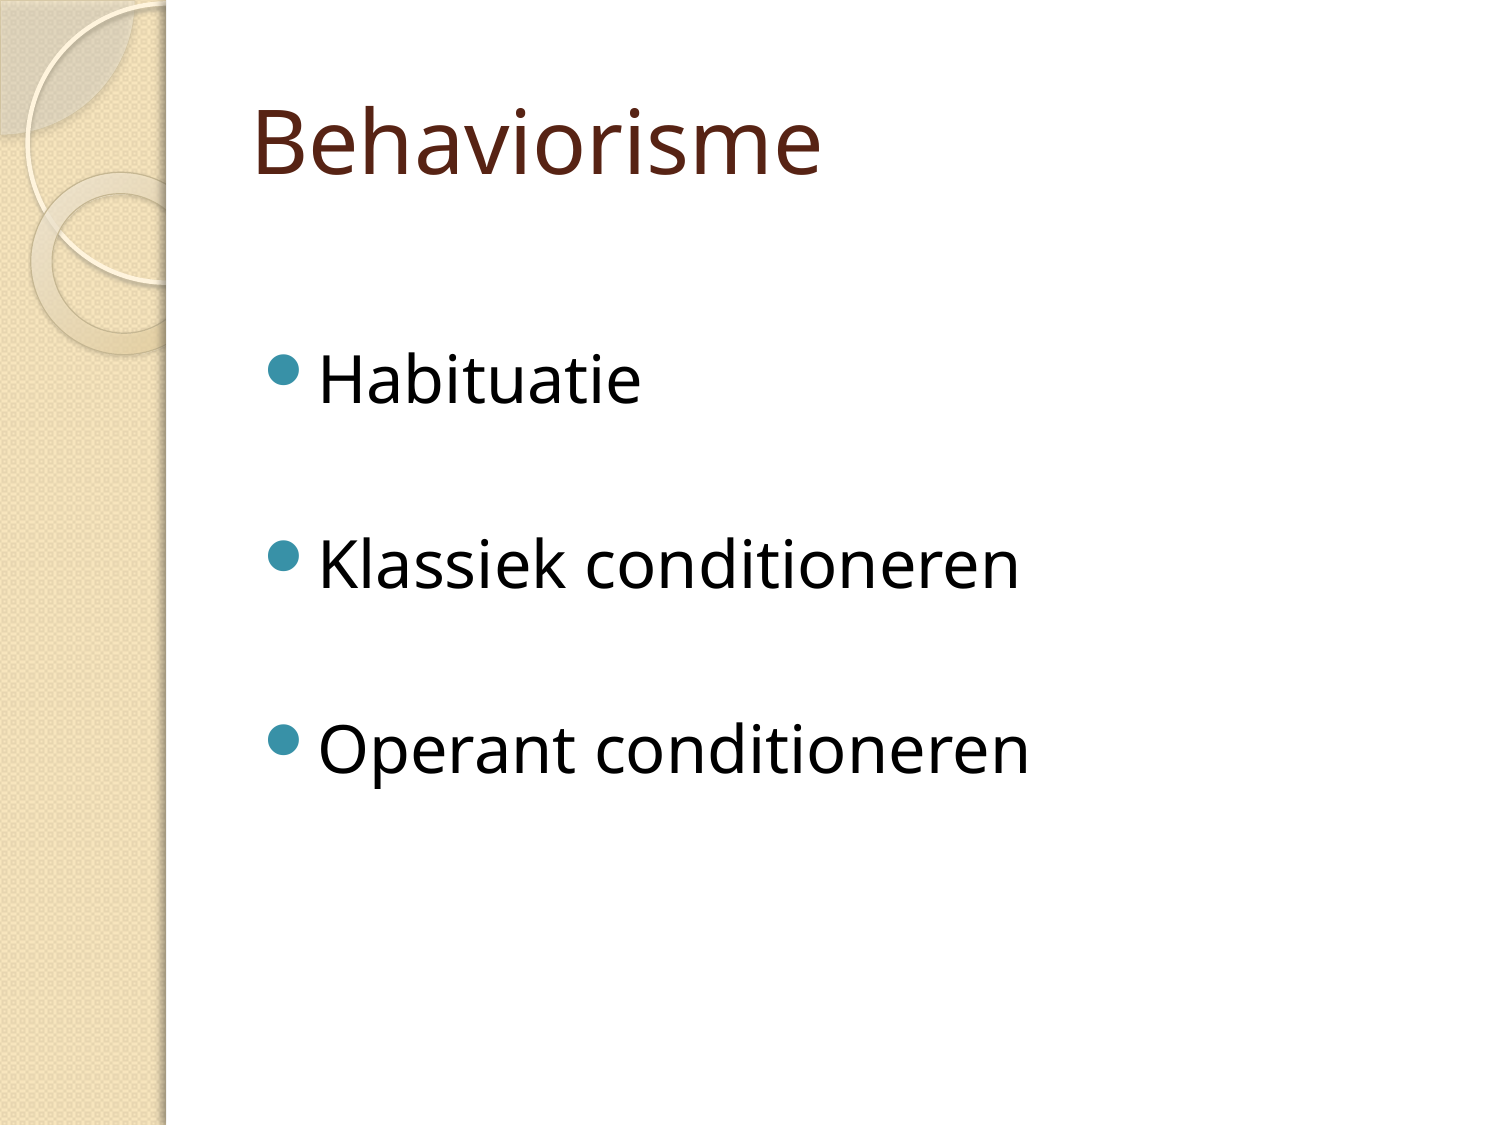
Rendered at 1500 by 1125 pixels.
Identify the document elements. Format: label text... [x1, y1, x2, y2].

list Habituatie Klassiek conditioneren Operant conditioneren [235, 237, 1466, 1025]
title Behaviorisme [235, 45, 1466, 233]
